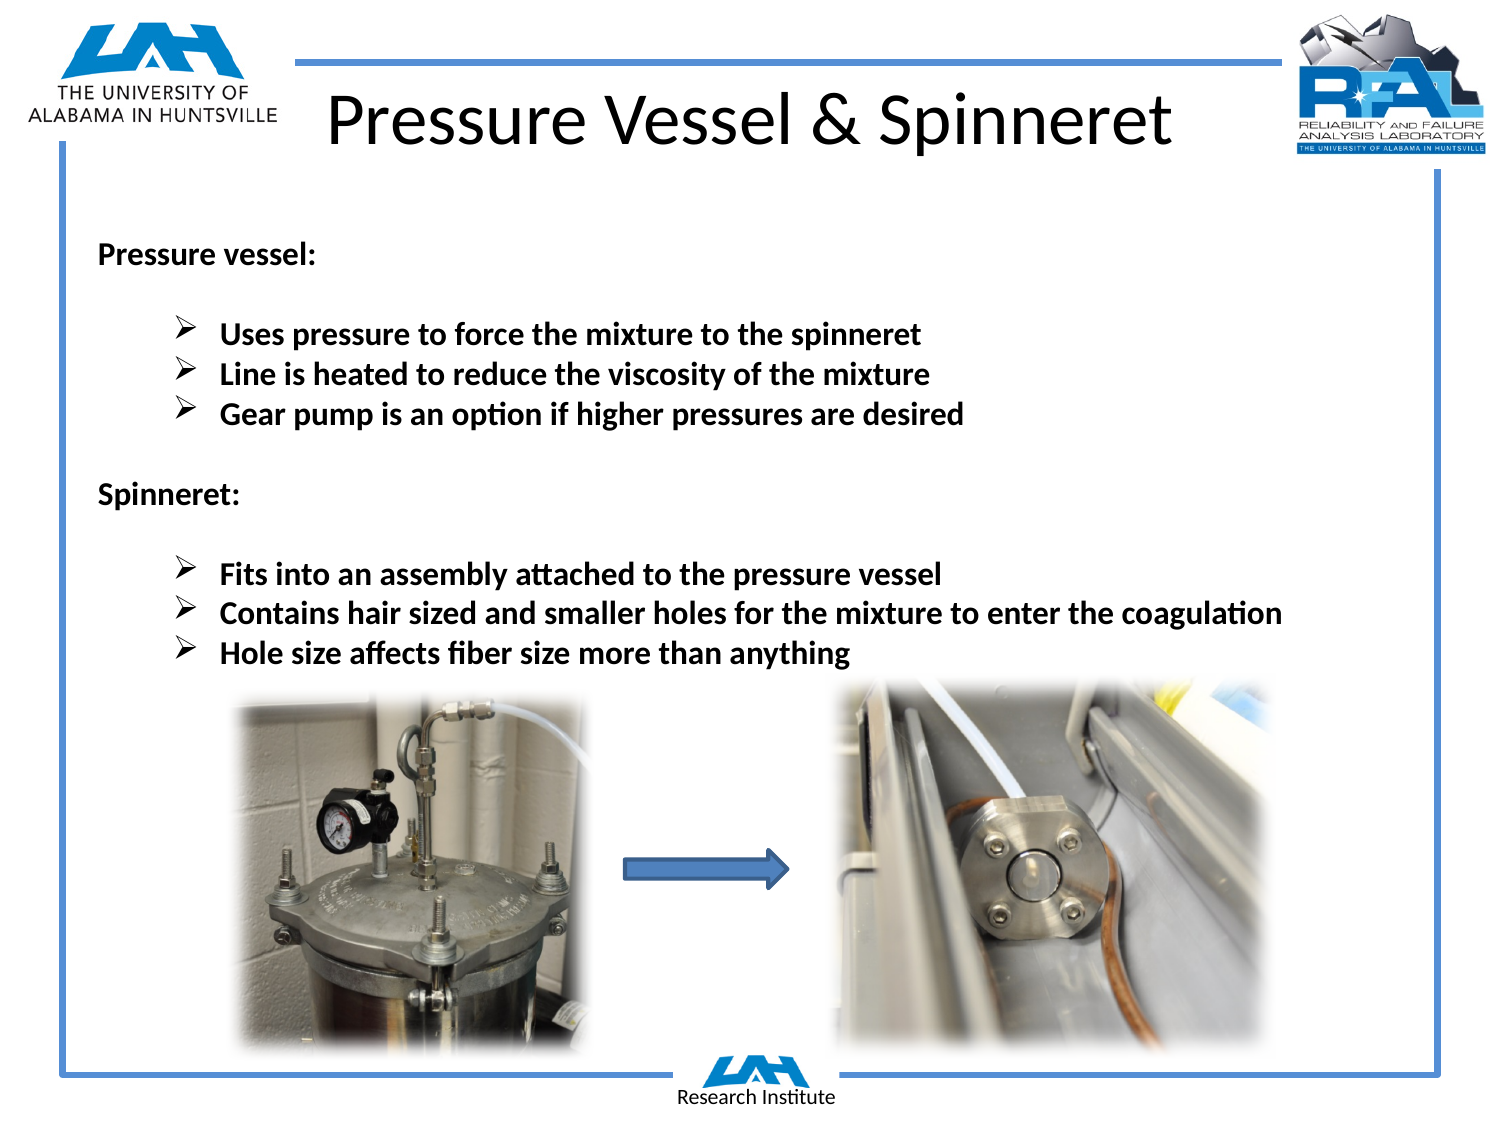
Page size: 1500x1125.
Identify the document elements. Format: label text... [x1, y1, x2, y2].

picture [12, 12, 295, 141]
picture [224, 687, 596, 1062]
text_box [622, 848, 790, 891]
text_box Pressure Vessel & Spinneret [0, 62, 1276, 168]
text_box Pressure vessel: Uses pressure to force the mixture to the spinneret Line is heated to reduce the viscosity of the mixture Gear pump is an option if higher pressures are desired Spinneret: Fits into an assembly attached to the pressure vessel Contains hair sized and smaller holes for the mixture to enter the coagulation Hole size affects fiber size more than anything [83, 275, 1391, 679]
text_box [64, 224, 1440, 275]
picture [1281, 0, 1500, 169]
picture [673, 673, 1276, 1088]
